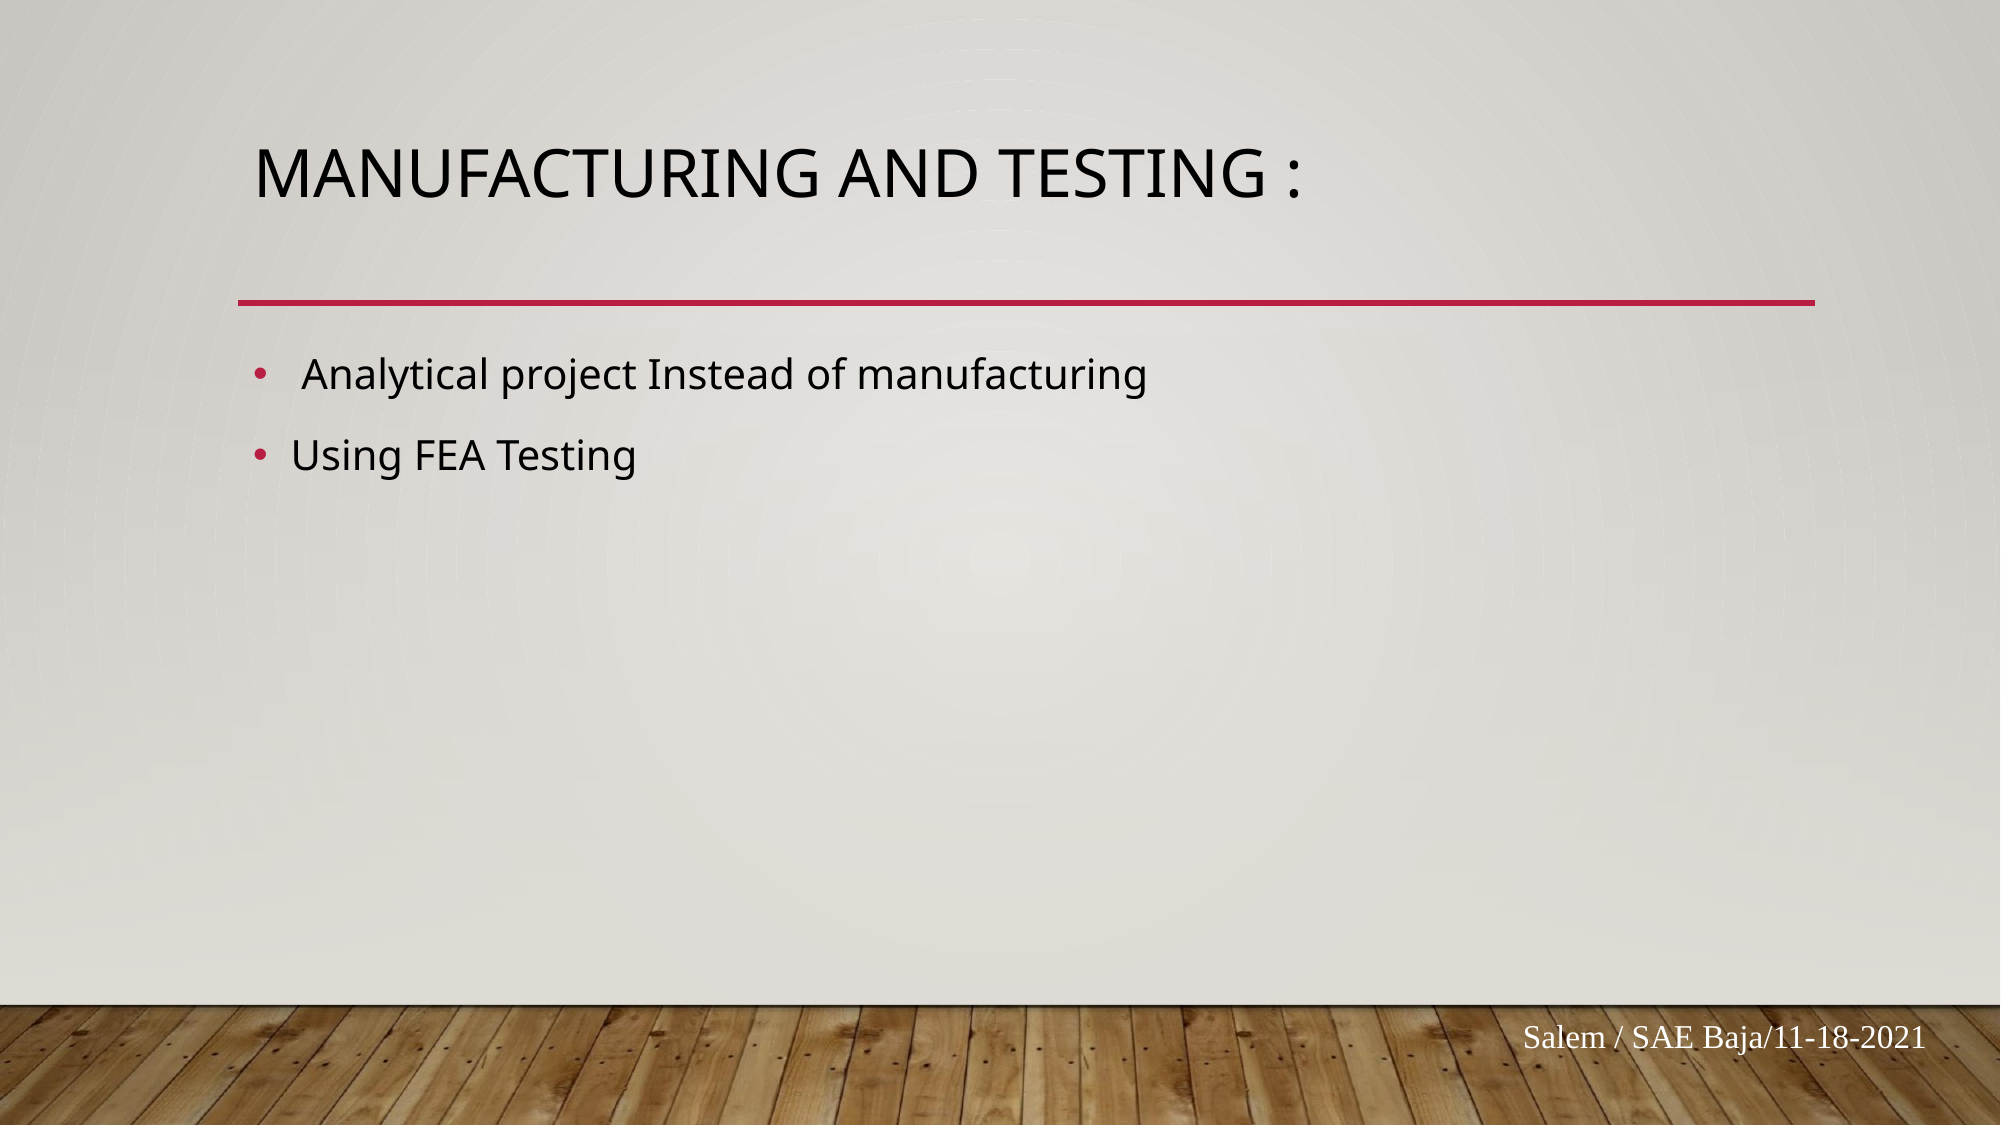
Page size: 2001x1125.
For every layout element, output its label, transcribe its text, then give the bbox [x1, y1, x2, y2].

picture [0, 1005, 2000, 1125]
text_box Salem / SAE Baja/11-18-2021 [1507, 999, 2000, 1070]
title MANUFACTURING AND TESTING : [238, 131, 1814, 305]
list Analytical project Instead of manufacturing Using FEA Testing [238, 330, 1814, 897]
